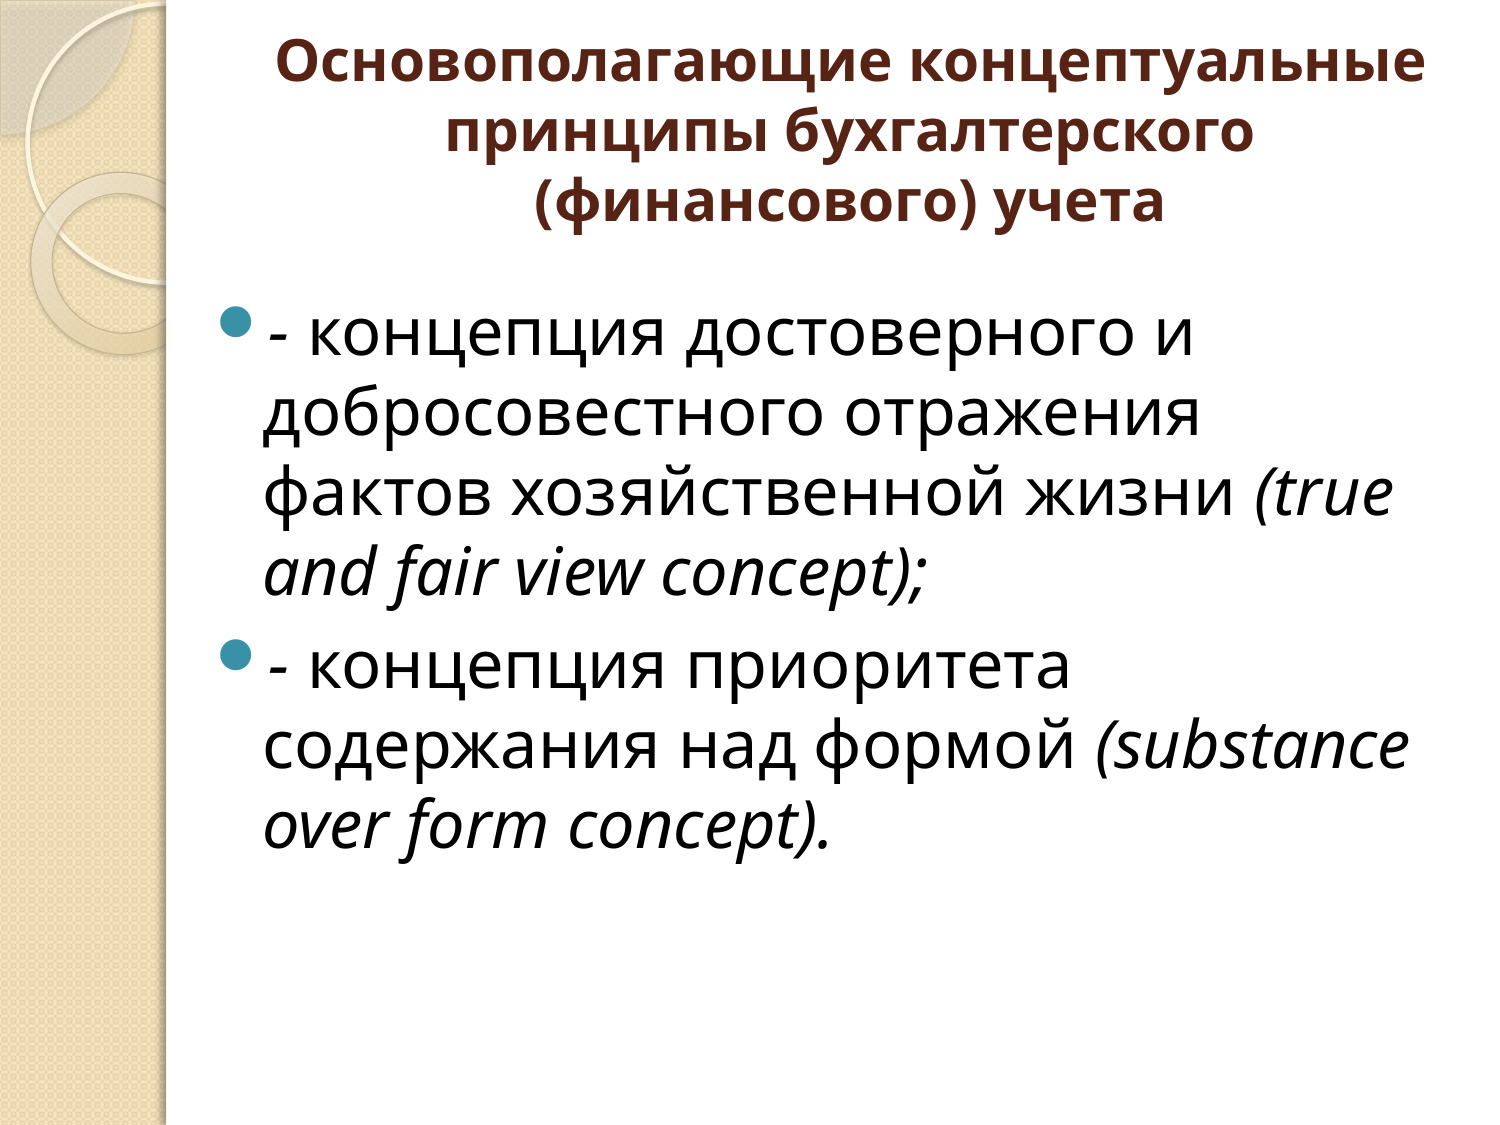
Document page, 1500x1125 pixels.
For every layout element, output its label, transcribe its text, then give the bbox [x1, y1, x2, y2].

title Основополагающие концептуальные принципы бухгалтерского (финансового) учета [235, 45, 1466, 211]
list - концепция достоверного и добросовестного отражения фактов хозяйственной жизни (true and fair view concept); - концепция приоритета содержания над формой (substance over form concept). [187, 281, 1466, 1125]
